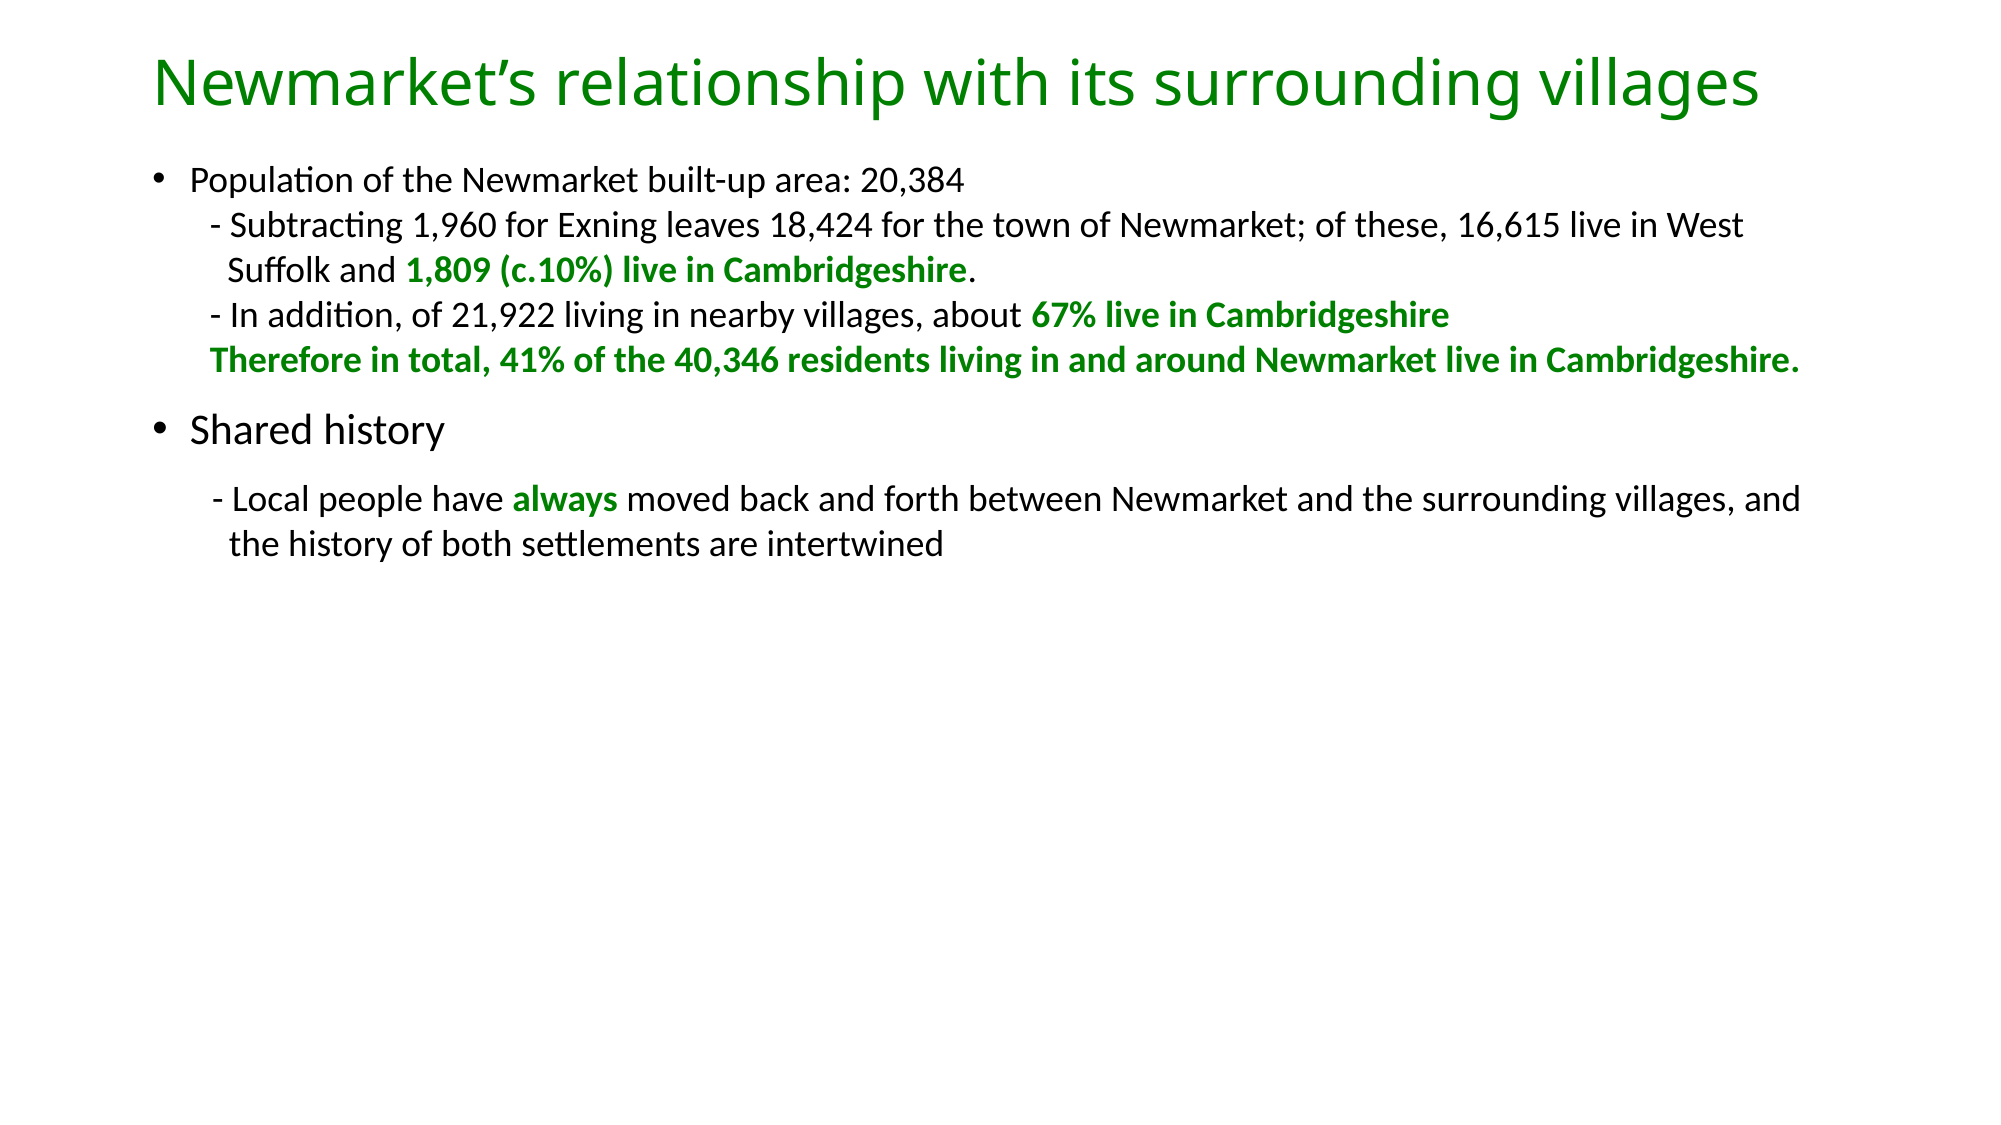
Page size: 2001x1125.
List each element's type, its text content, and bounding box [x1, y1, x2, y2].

list Population of the Newmarket built-up area: 20,384 - Subtracting 1,960 for Exning leaves 18,424 for the town of Newmarket; of these, 16,615 live in West Suffolk and 1,809 (c.10%) live in Cambridgeshire. - In addition, of 21,922 living in nearby villages, about 67% live in Cambridgeshire Therefore in total, 41% of the 40,346 residents living in and around Newmarket live in Cambridgeshire. Shared history - Local people have always moved back and forth between Newmarket and the surrounding villages, and the history of both settlements are intertwined [137, 147, 1863, 1071]
title Newmarket’s relationship with its surrounding villages [137, 21, 1932, 148]
